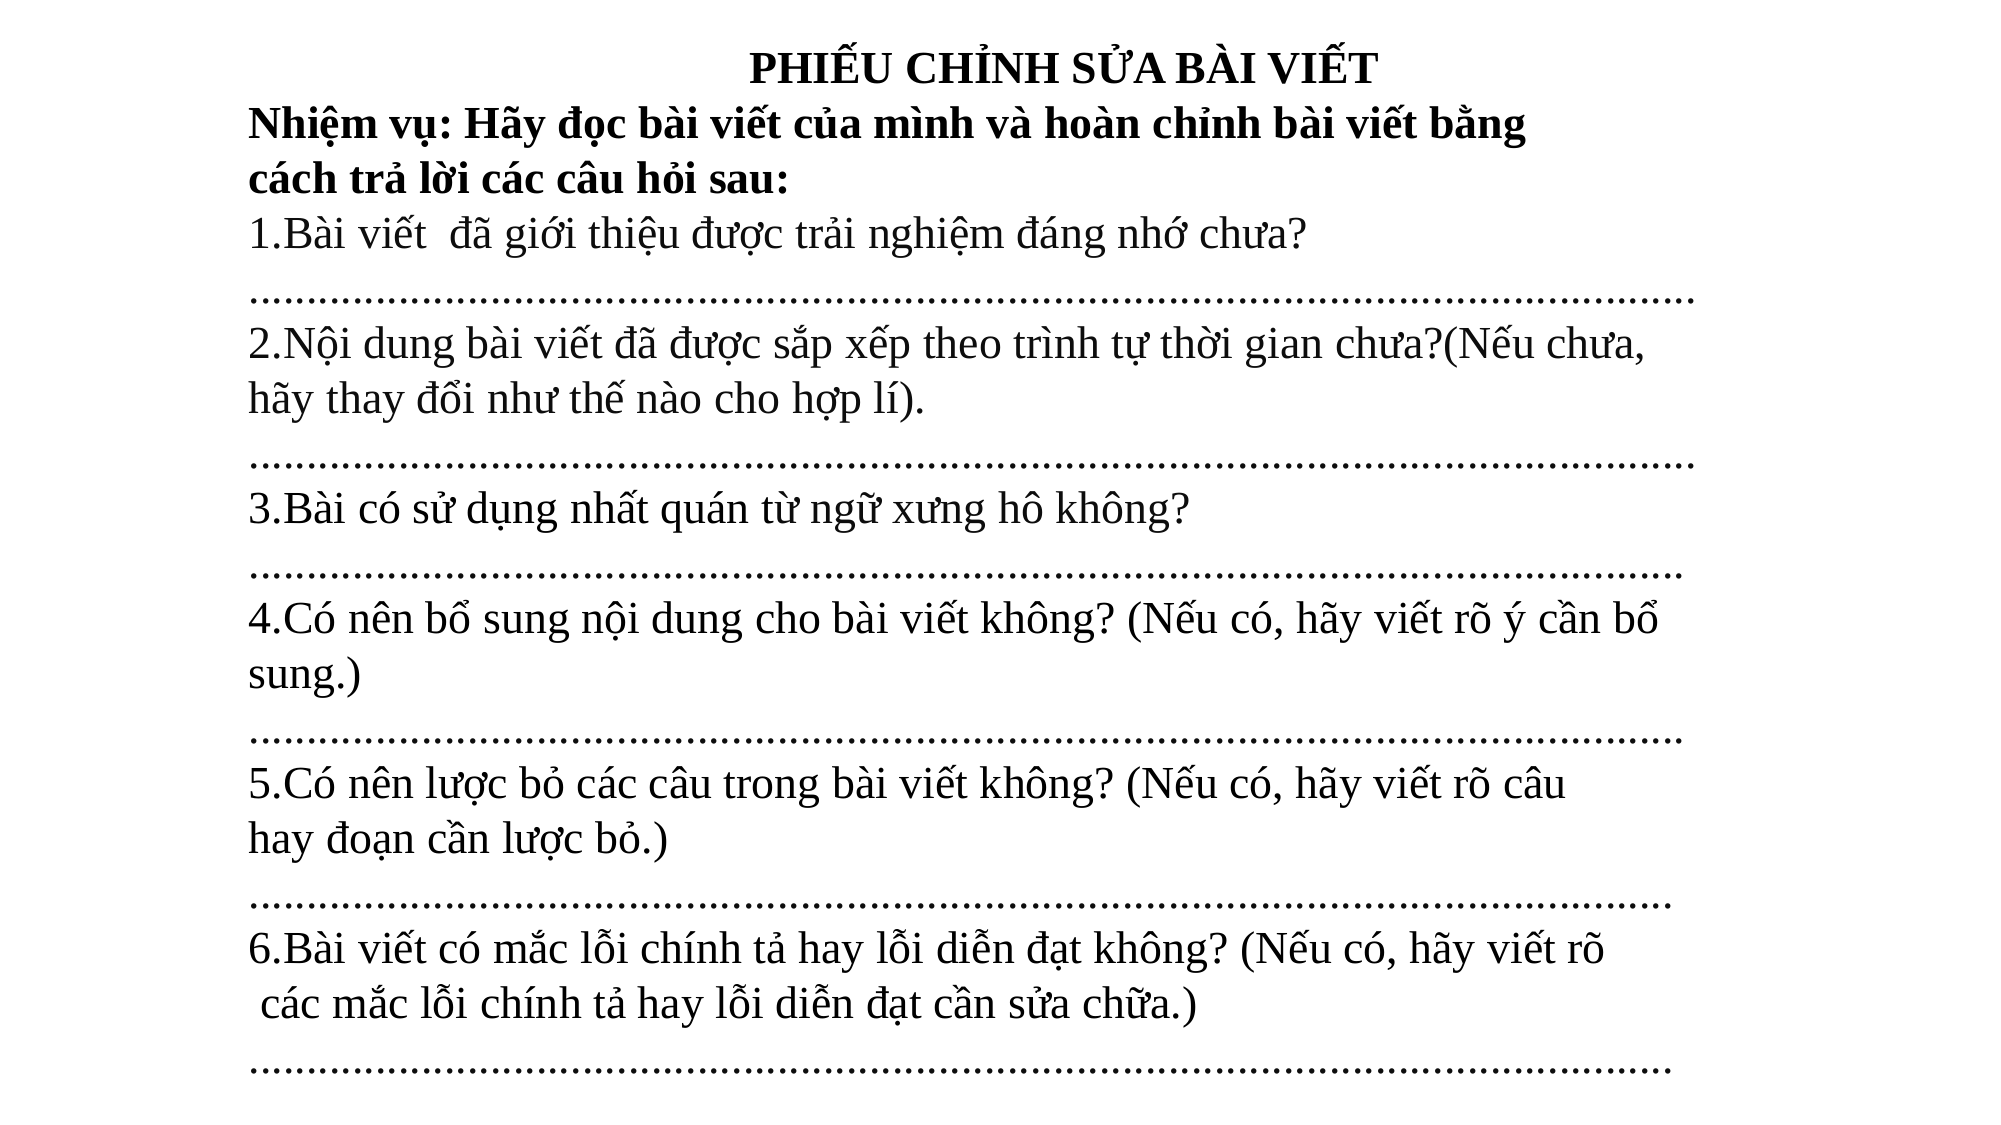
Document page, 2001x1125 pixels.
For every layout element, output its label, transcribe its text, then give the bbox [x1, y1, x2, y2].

text_box PHIẾU CHỈNH SỬA BÀI VIẾT Nhiệm vụ: Hãy đọc bài viết của mình và hoàn chỉnh bài viết bằng cách trả lời các câu hỏi sau: 1.Bài viết đã giới thiệu được trải nghiệm đáng nhớ chưa? .............................................................................................................................. 2.Nội dung bài viết đã được sắp xếp theo trình tự thời gian chưa?(Nếu chưa, hãy thay đổi như thế nào cho hợp lí). .............................................................................................................................. 3.Bài có sử dụng nhất quán từ ngữ xưng hô không? ............................................................................................................................. 4.Có nên bổ sung nội dung cho bài viết không? (Nếu có, hãy viết rõ ý cần bổ sung.) ............................................................................................................................. 5.Có nên lược bỏ các câu trong bài viết không? (Nếu có, hãy viết rõ câu hay đoạn cần lược bỏ.) ............................................................................................................................ 6.Bài viết có mắc lỗi chính tả hay lỗi diễn đạt không? (Nếu có, hãy viết rõ các mắc lỗi chính tả hay lỗi diễn đạt cần sửa chữa.) ............................................................................................................................ [234, 30, 1895, 1090]
